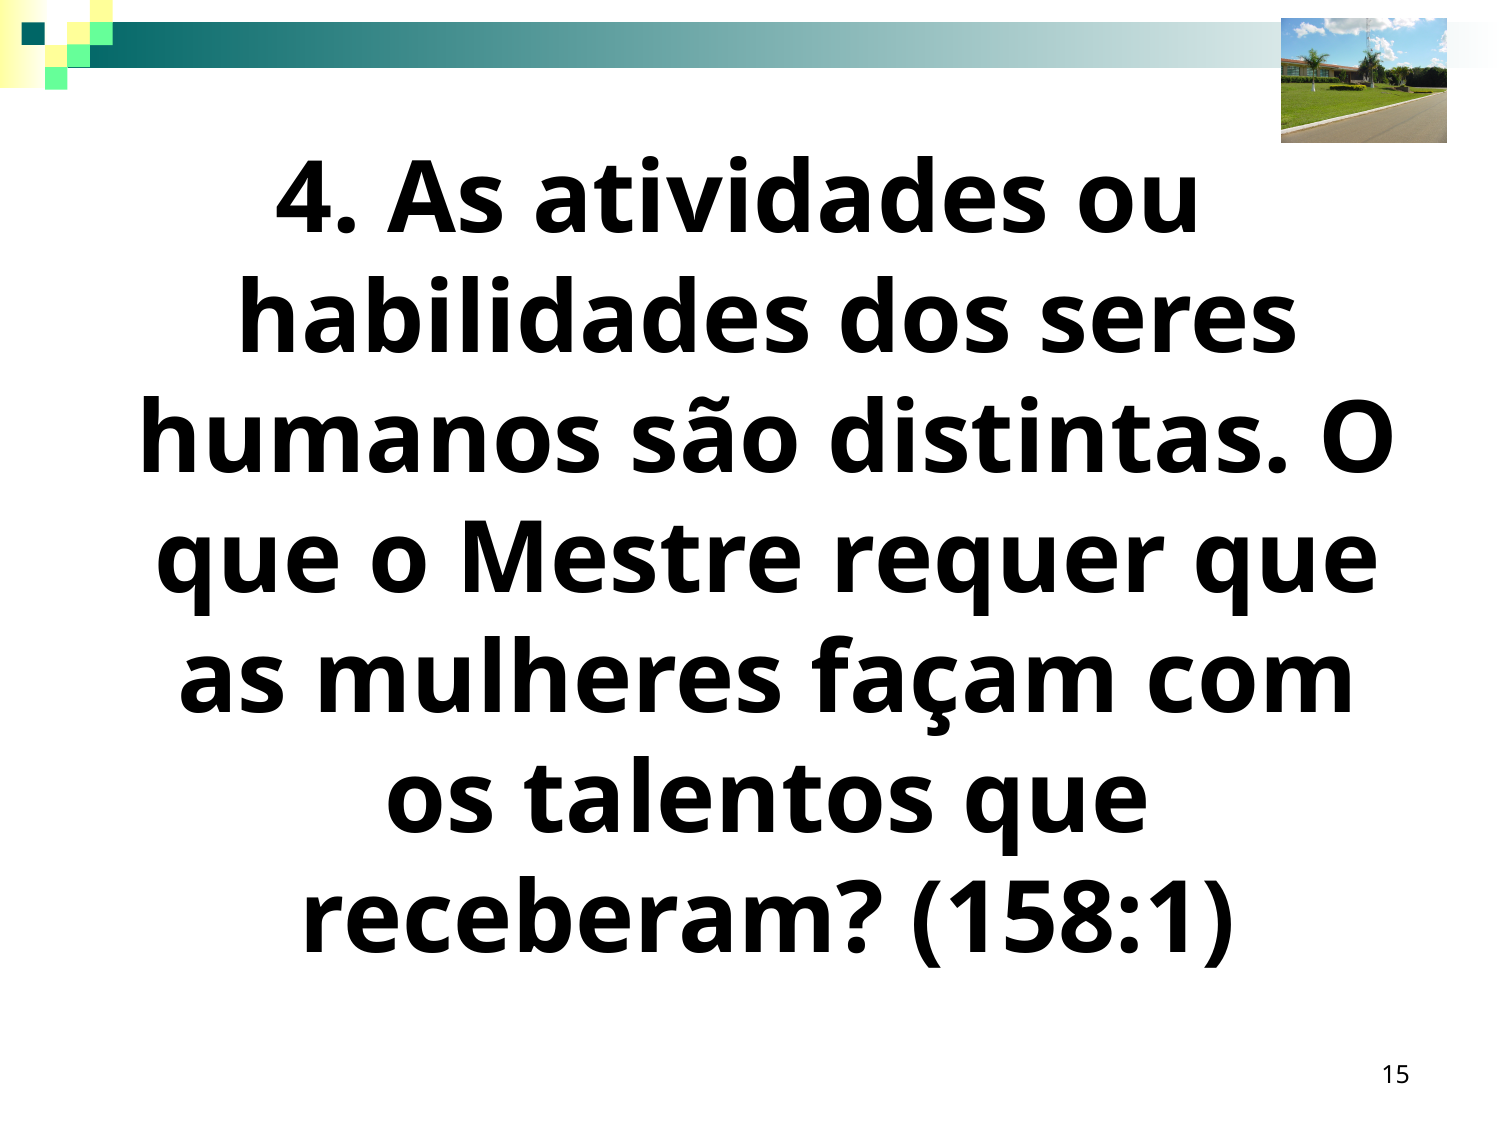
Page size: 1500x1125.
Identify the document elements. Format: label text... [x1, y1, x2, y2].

picture [1281, 18, 1447, 143]
slide_number 15 [1074, 1025, 1425, 1100]
list 4. As atividades ou habilidades dos seres humanos são distintas. O que o Mestre requer que as mulheres façam com os talentos que receberam? (158:1) [64, 125, 1415, 1047]
